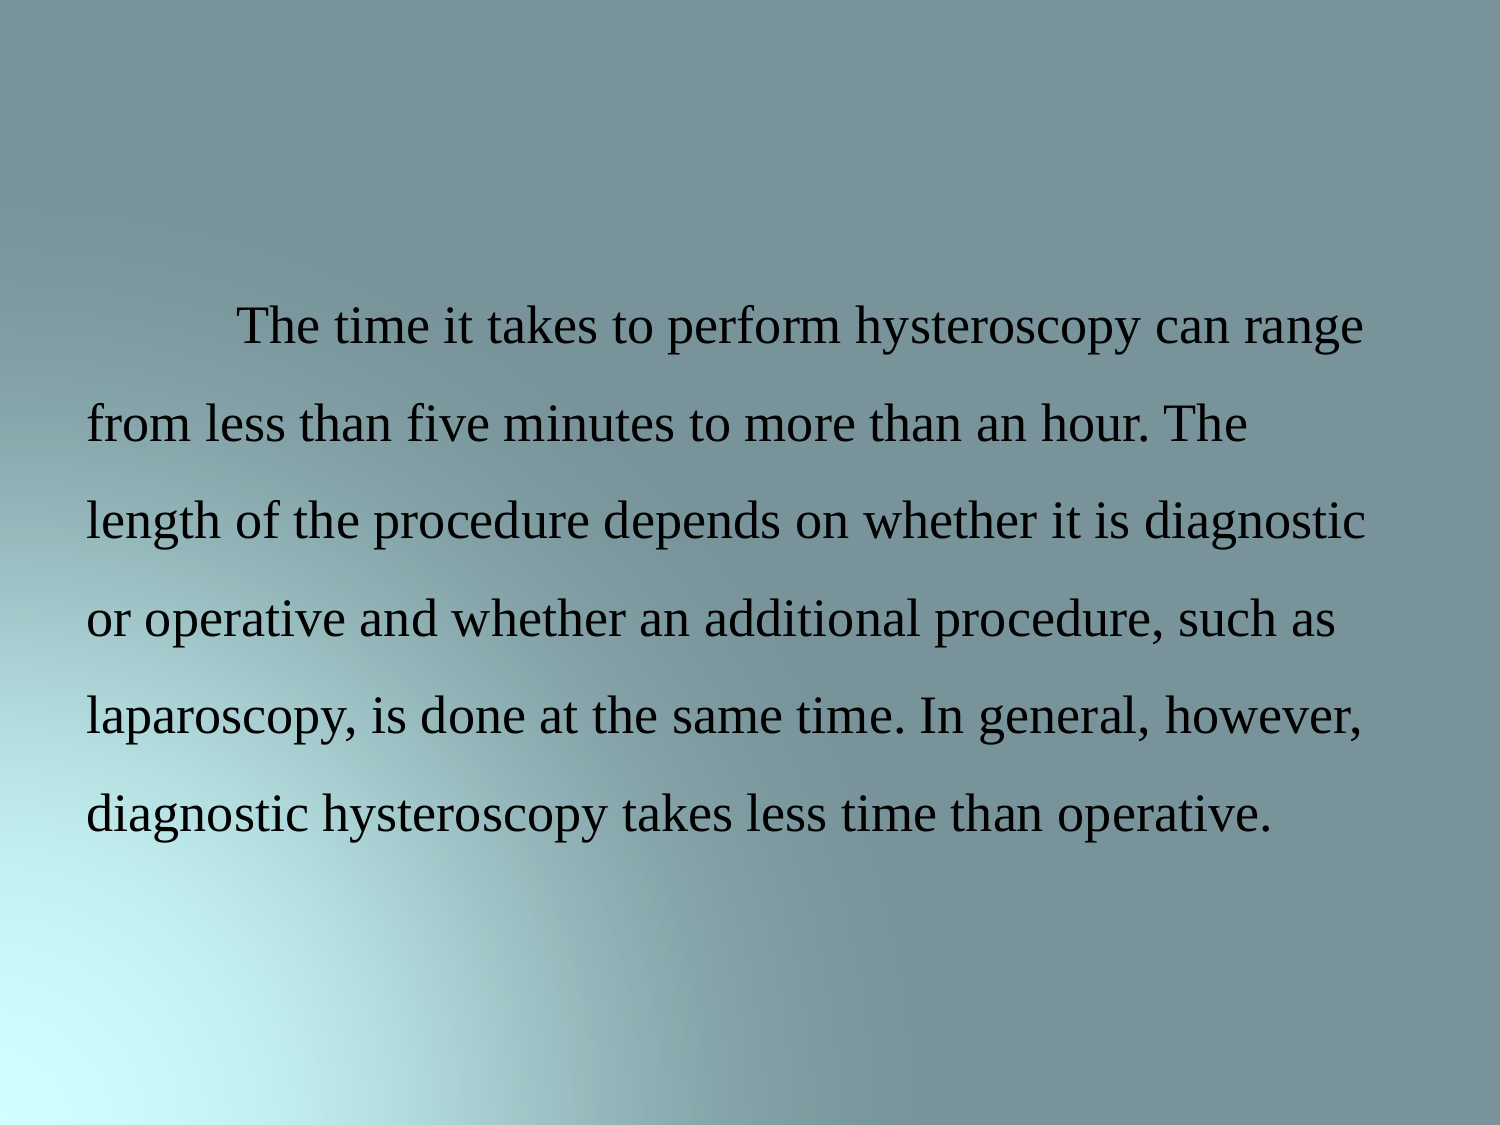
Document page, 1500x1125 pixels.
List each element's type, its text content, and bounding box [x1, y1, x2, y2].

picture [0, 0, 1500, 1125]
text_box The time it takes to perform hysteroscopy can range from less than five minutes to more than an hour. The length of the procedure depends on whether it is diagnostic or operative and whether an additional procedure, such as laparoscopy, is done at the same time. In general, however, diagnostic hysteroscopy takes less time than operative. [71, 249, 1409, 850]
